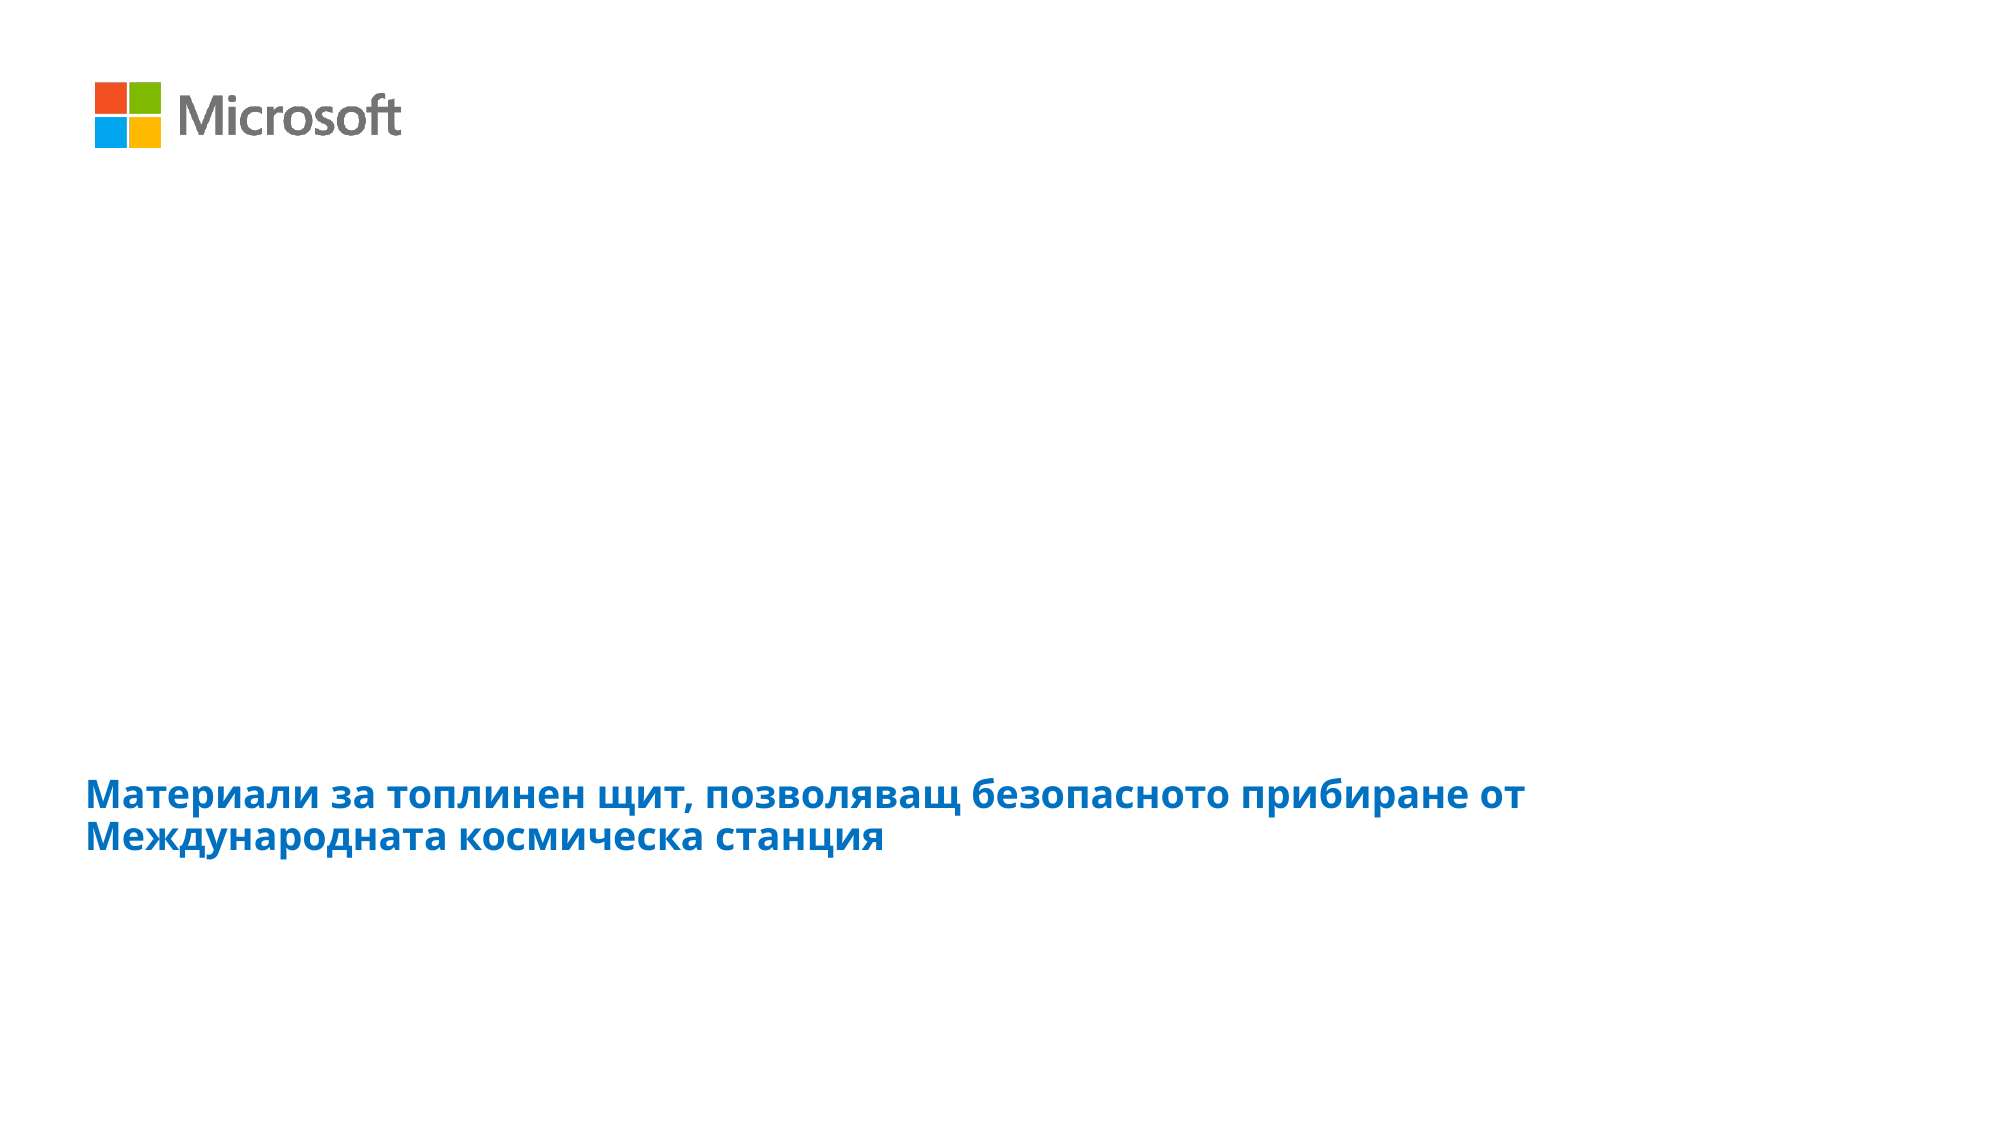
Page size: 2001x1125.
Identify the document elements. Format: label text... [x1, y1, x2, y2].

picture [30, 17, 466, 213]
title Материали за топлинен щит, позволяващ безопасното прибиране от Международната космическа станция [70, 502, 1639, 867]
